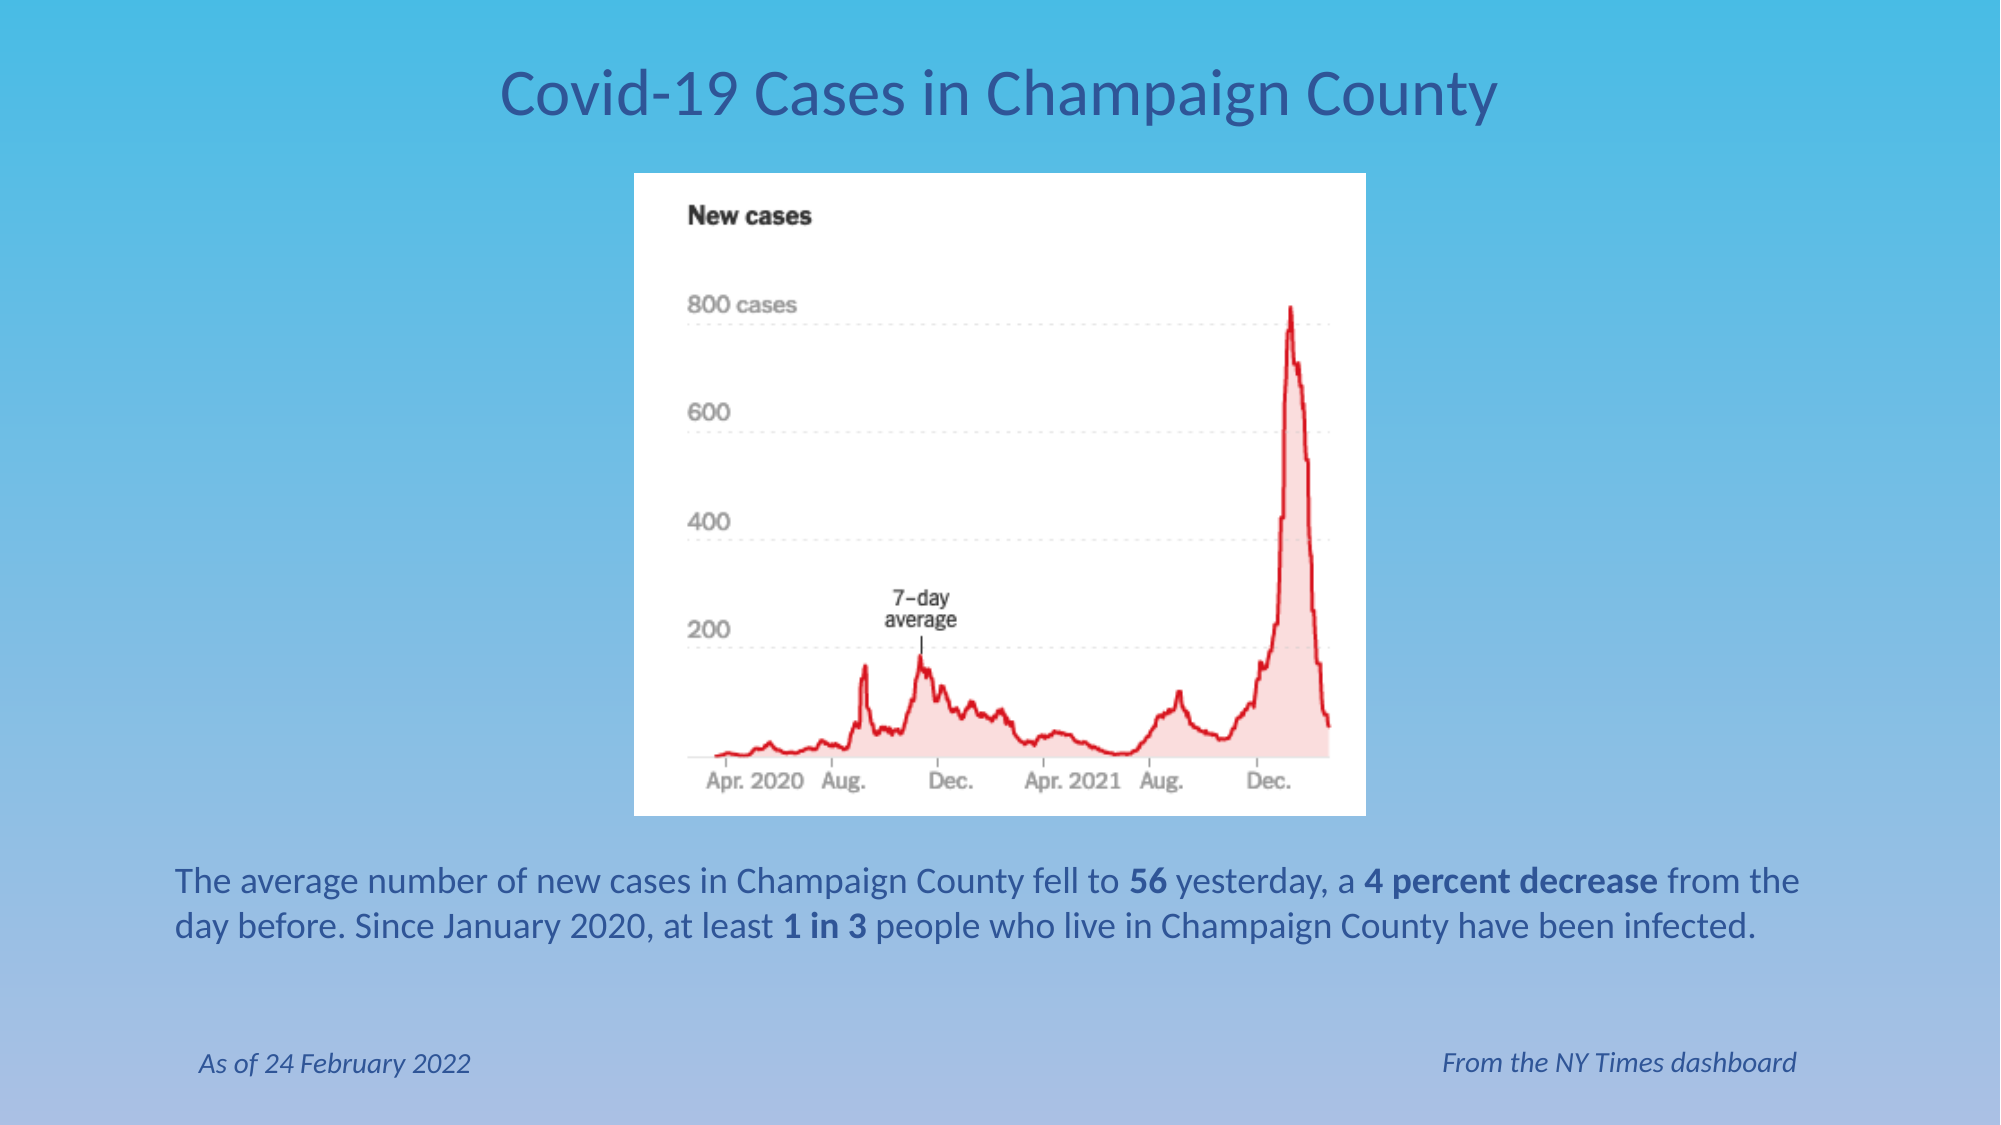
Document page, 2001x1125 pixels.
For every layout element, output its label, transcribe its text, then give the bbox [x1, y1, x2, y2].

text_box As of 24 February 2022 [184, 1036, 627, 1087]
text_box From the NY Times dashboard [1427, 1036, 1831, 1086]
picture [634, 173, 1366, 816]
text_box The average number of new cases in Champaign County fell to 56 yesterday, a 4 percent decrease from the day before. Since January 2020, at least 1 in 3 people who live in Champaign County have been infected. [160, 848, 1841, 954]
text_box Covid-19 Cases in Champaign County [364, 41, 1636, 137]
